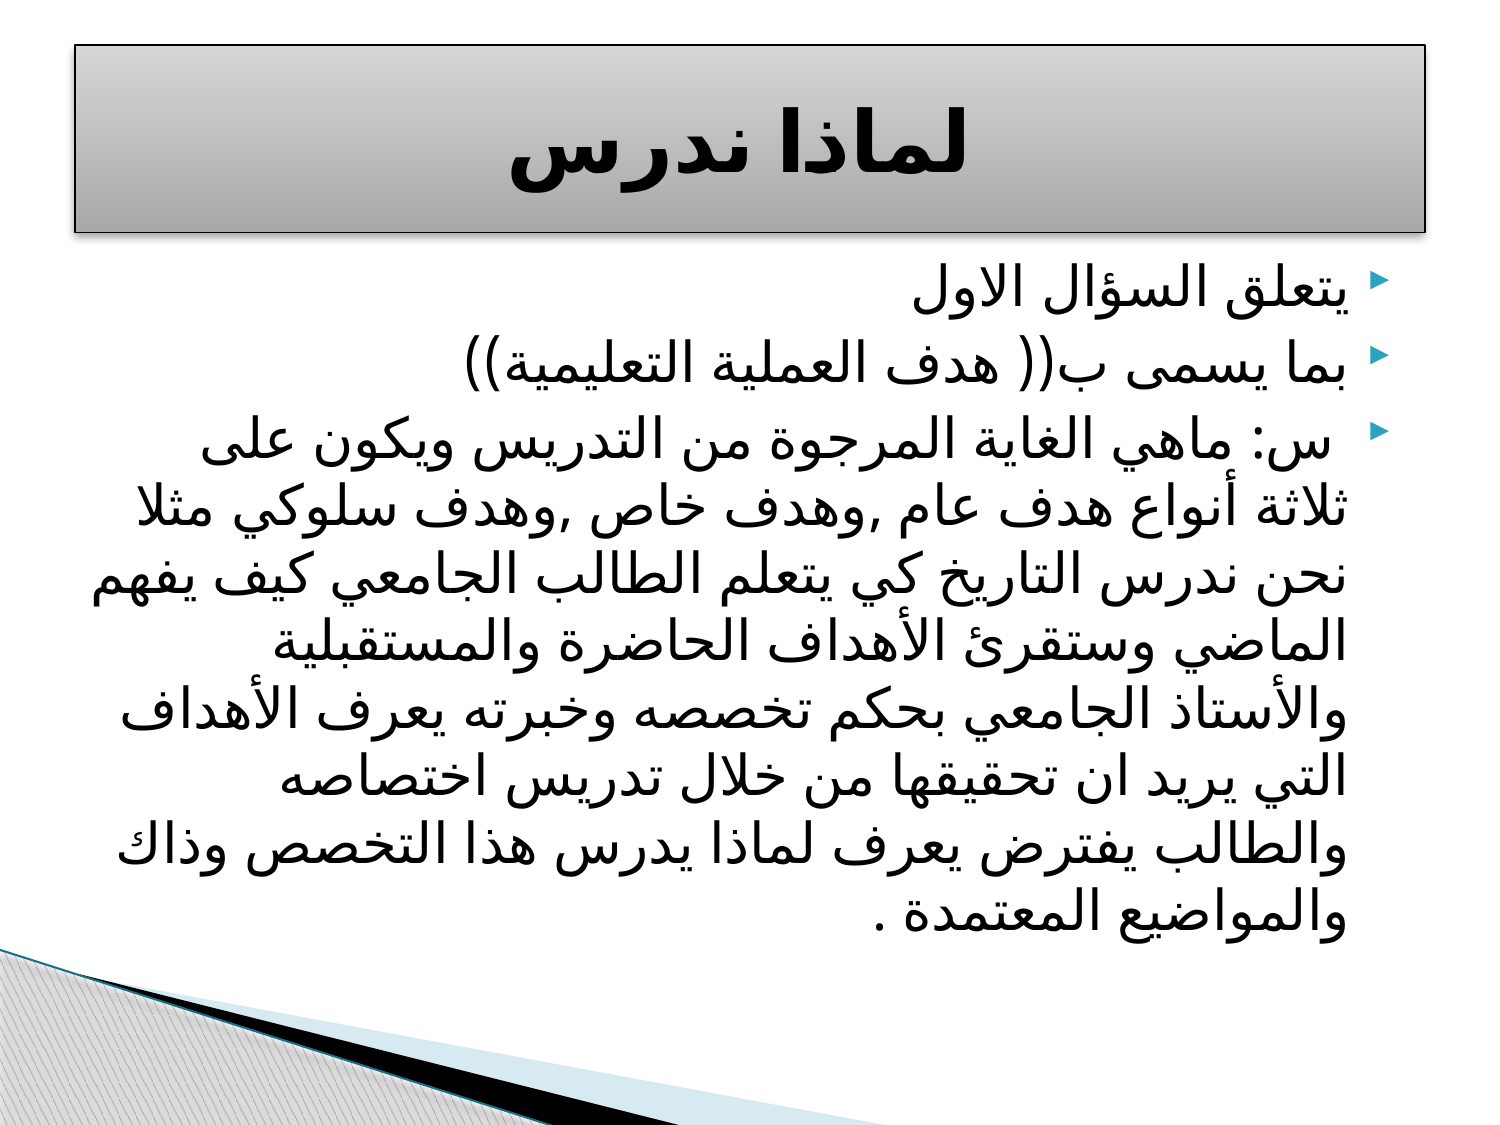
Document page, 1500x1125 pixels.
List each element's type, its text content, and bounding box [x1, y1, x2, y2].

list يتعلق السؤال الاول بما يسمى ب(( هدف العملية التعليمية)) س: ماهي الغاية المرجوة من التدريس ويكون على ثلاثة أنواع هدف عام ,وهدف خاص ,وهدف سلوكي مثلا نحن ندرس التاريخ كي يتعلم الطالب الجامعي كيف يفهم الماضي وستقرئ الأهداف الحاضرة والمستقبلية والأستاذ الجامعي بحكم تخصصه وخبرته يعرف الأهداف التي يريد ان تحقيقها من خلال تدريس اختصاصه والطالب يفترض يعرف لماذا يدرس هذا التخصص وذاك والمواضيع المعتمدة . [75, 243, 1425, 986]
title لماذا ندرس [74, 44, 1426, 233]
